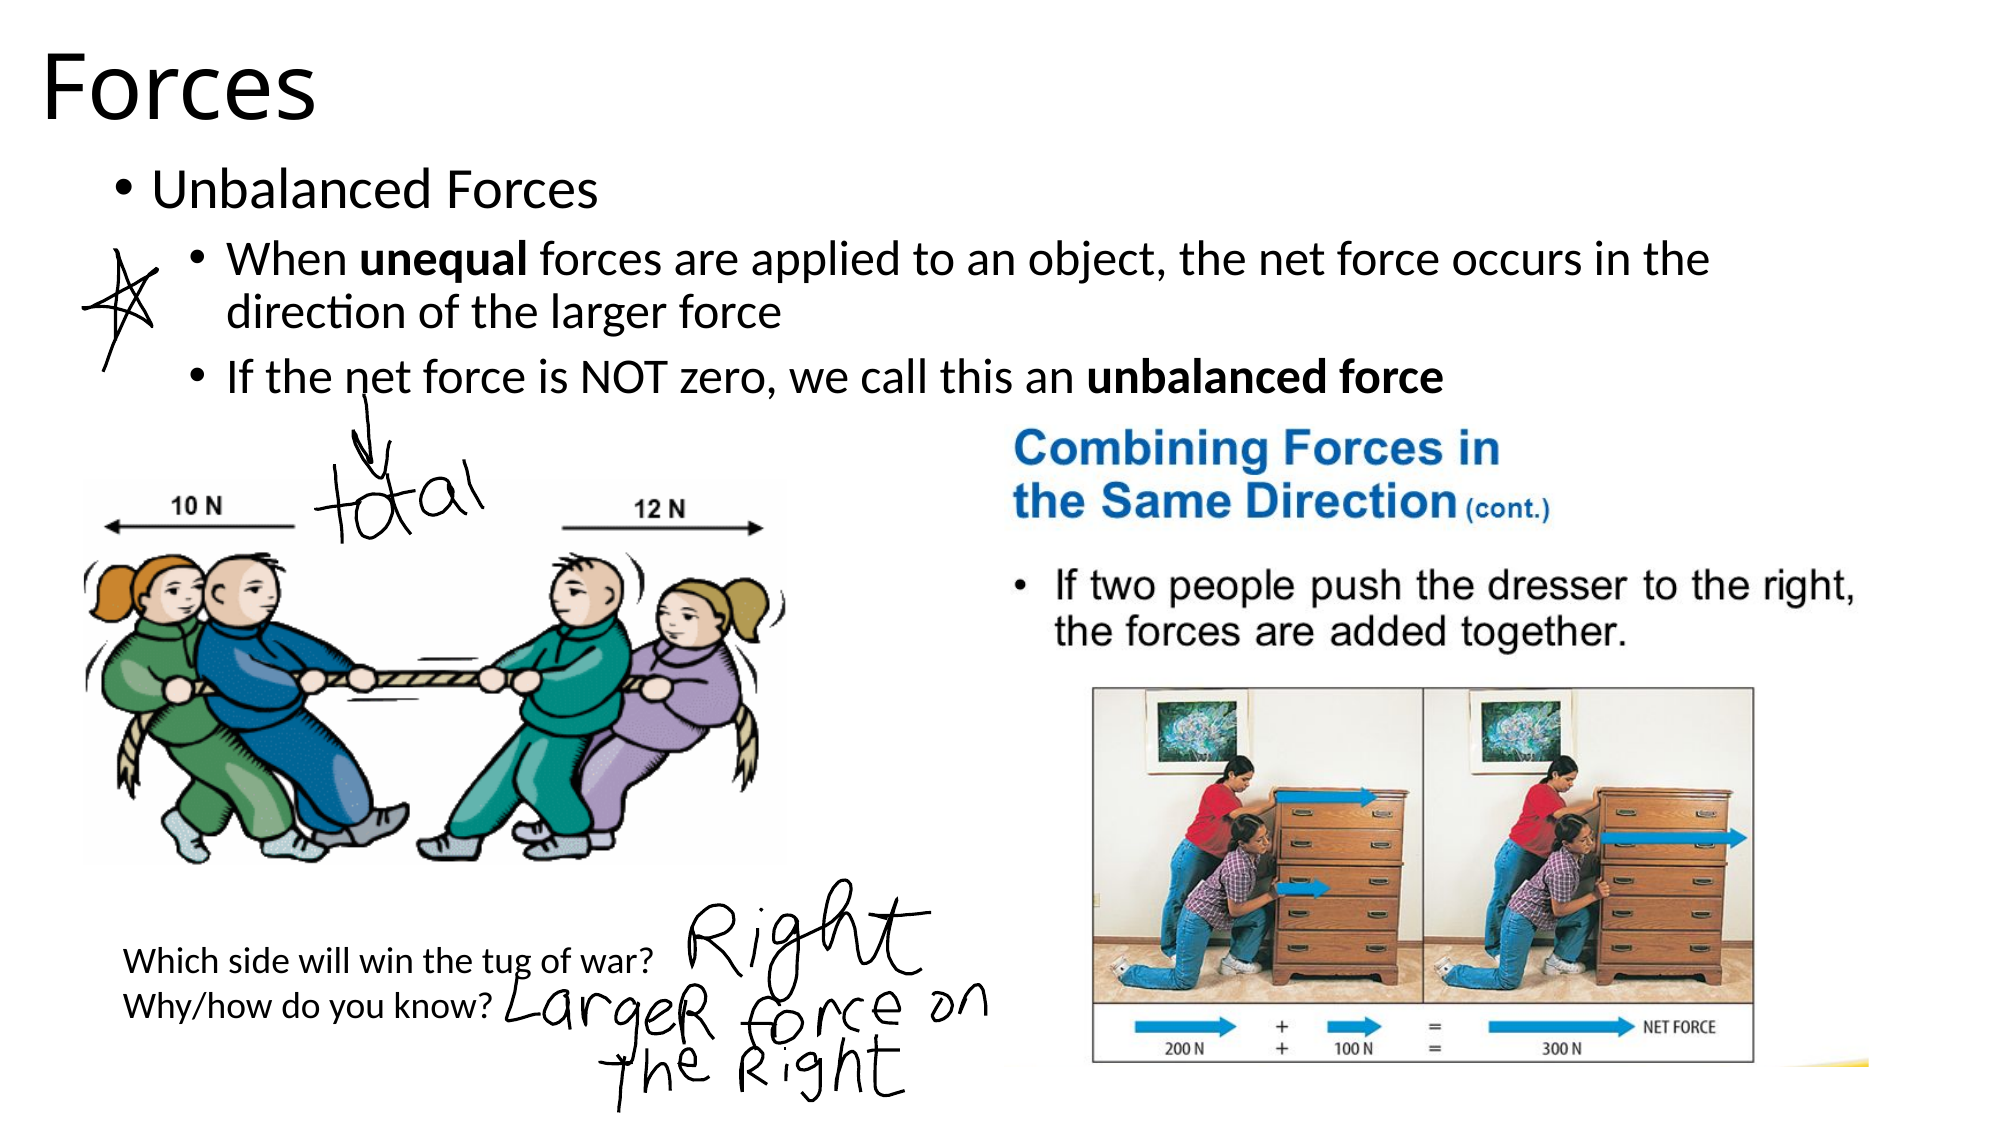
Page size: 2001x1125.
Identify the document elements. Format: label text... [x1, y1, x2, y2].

text_box [82, 249, 158, 372]
picture [83, 479, 787, 865]
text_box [315, 395, 485, 544]
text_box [689, 880, 932, 976]
text_box Which side will win the tug of war? Why/how do you know? [108, 928, 689, 1034]
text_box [506, 976, 986, 1113]
picture [1004, 424, 1869, 1067]
list Unbalanced Forces When unequal forces are applied to an object, the net force occurs in the direction of the larger force If the net force is NOT zero, we call this an unbalanced force [98, 151, 1824, 865]
title Forces [24, 0, 1750, 199]
